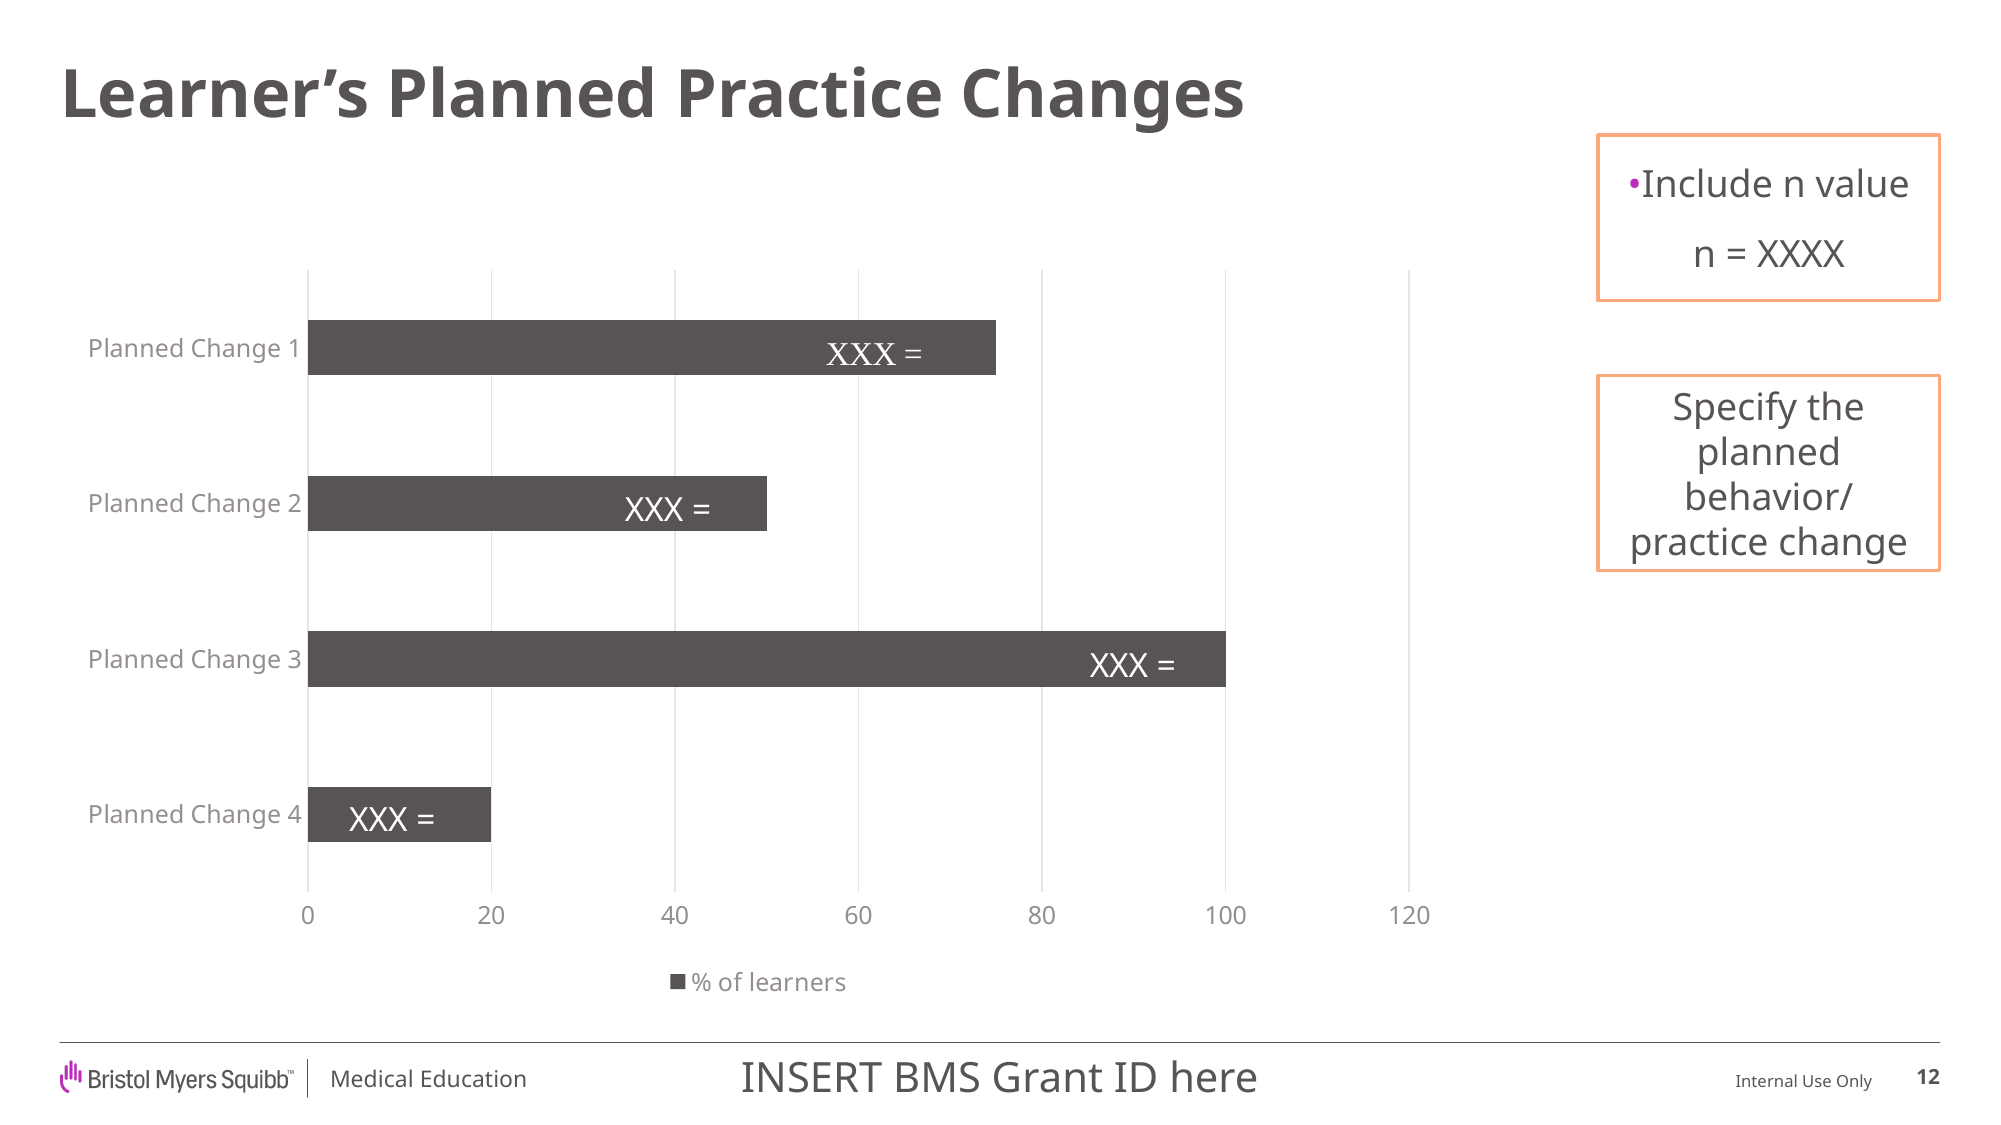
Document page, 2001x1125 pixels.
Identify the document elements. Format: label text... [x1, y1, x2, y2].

title Learner’s Planned Practice Changes [60, 60, 1940, 210]
text_box Specify the planned behavior/ practice change [1597, 375, 1940, 571]
chart [59, 254, 1459, 1006]
text_box Include n value n = XXXX [1597, 134, 1941, 302]
slide_number 12 [1887, 1054, 1940, 1093]
